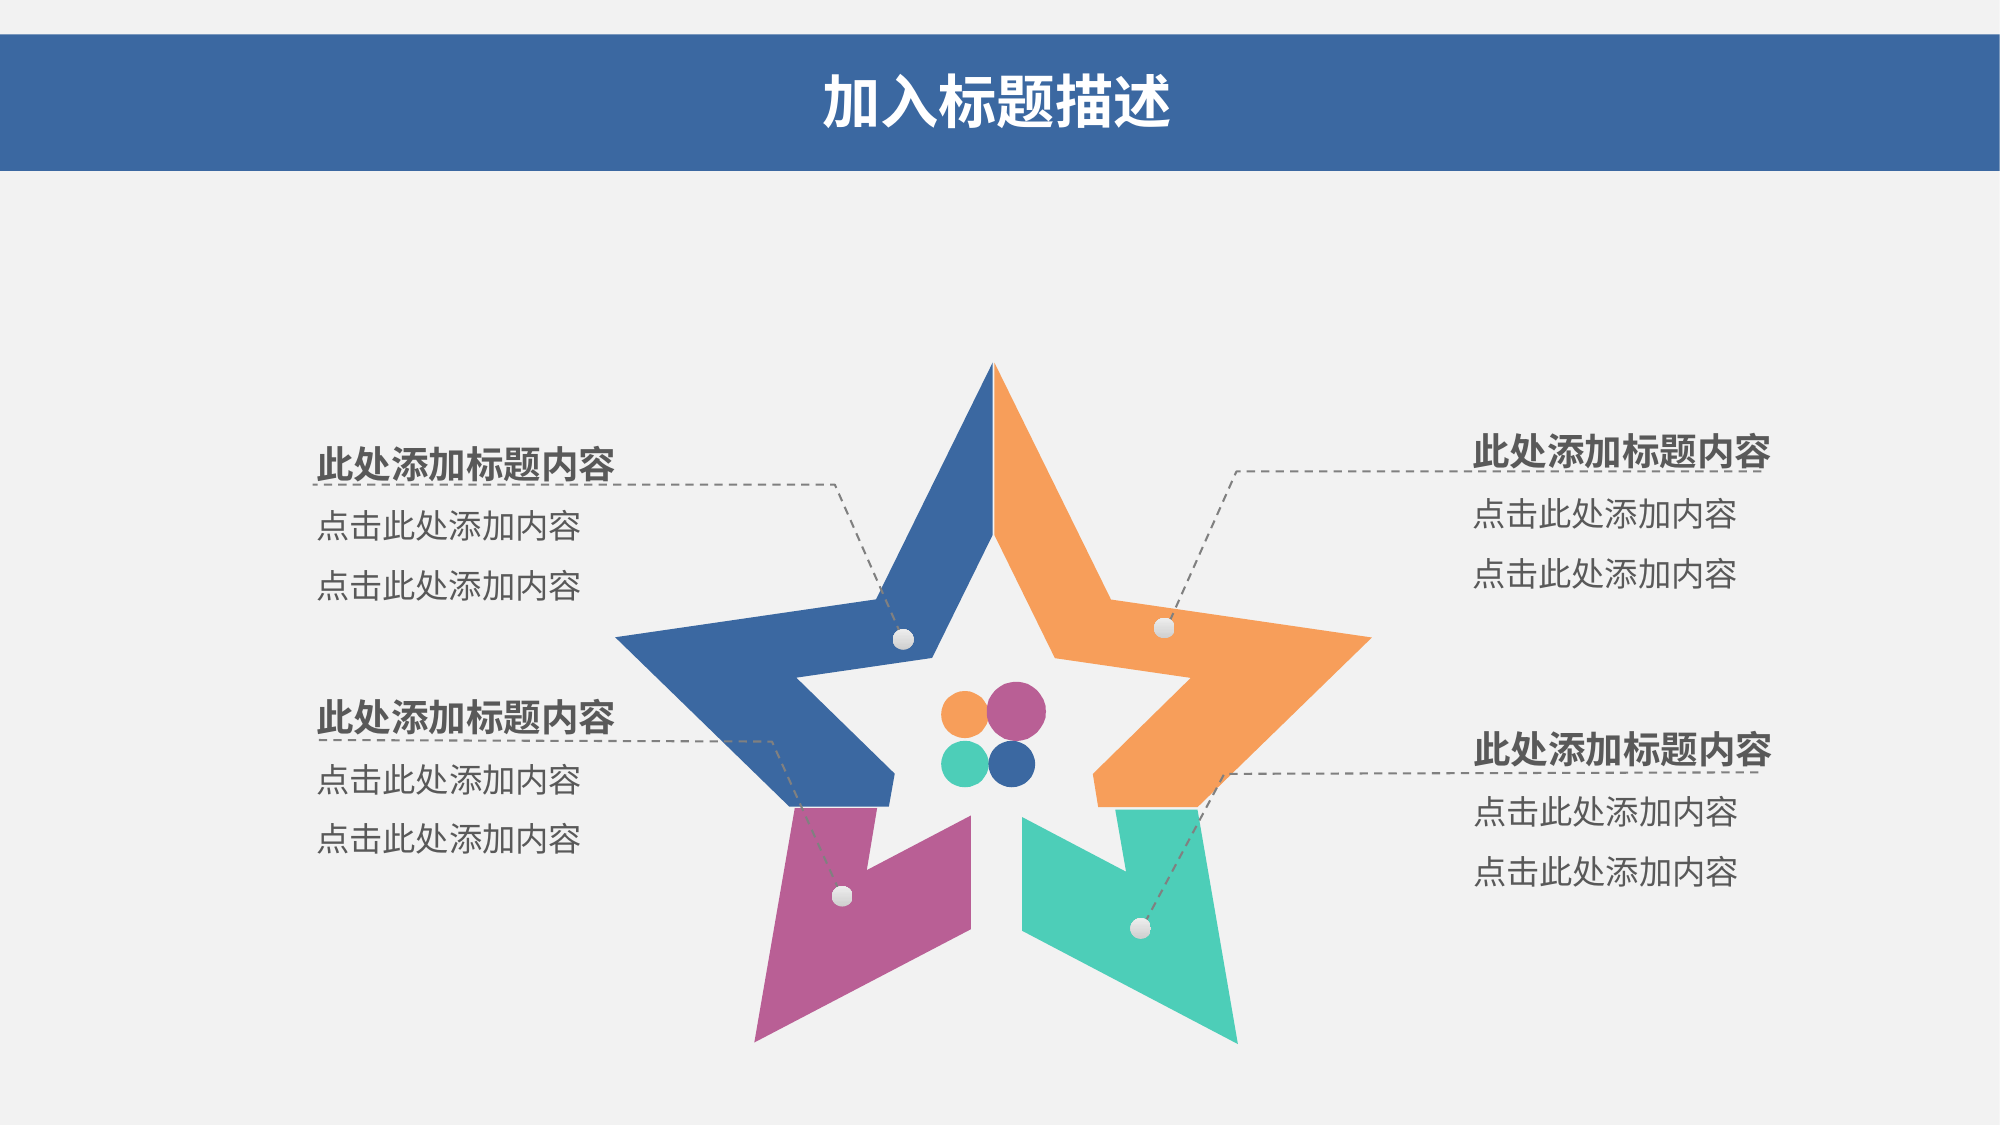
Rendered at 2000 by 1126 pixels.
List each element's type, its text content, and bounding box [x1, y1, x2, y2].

text_box [1153, 617, 1175, 639]
text_box [775, 484, 899, 636]
text_box [1170, 471, 1765, 624]
text_box 此处添加标题内容 点击此处添加内容 点击此处添加内容 [296, 408, 775, 668]
text_box [941, 740, 989, 788]
text_box [753, 743, 838, 893]
text_box [1146, 772, 1764, 926]
text_box 此处添加标题内容 点击此处添加内容 点击此处添加内容 [296, 661, 773, 869]
text_box [754, 808, 971, 1043]
text_box [831, 886, 853, 907]
text_box [1130, 918, 1151, 939]
text_box 此处添加标题内容 点击此处添加内容 点击此处添加内容 [1453, 693, 1808, 969]
text_box [986, 681, 1047, 741]
text_box [1022, 809, 1238, 1045]
text_box [994, 362, 1372, 808]
text_box 此处添加标题内容 点击此处添加内容 点击此处添加内容 [1451, 395, 1881, 656]
text_box [773, 362, 993, 807]
text_box [892, 629, 914, 650]
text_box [0, 34, 2000, 172]
text_box [988, 740, 1036, 788]
text_box [941, 691, 988, 739]
